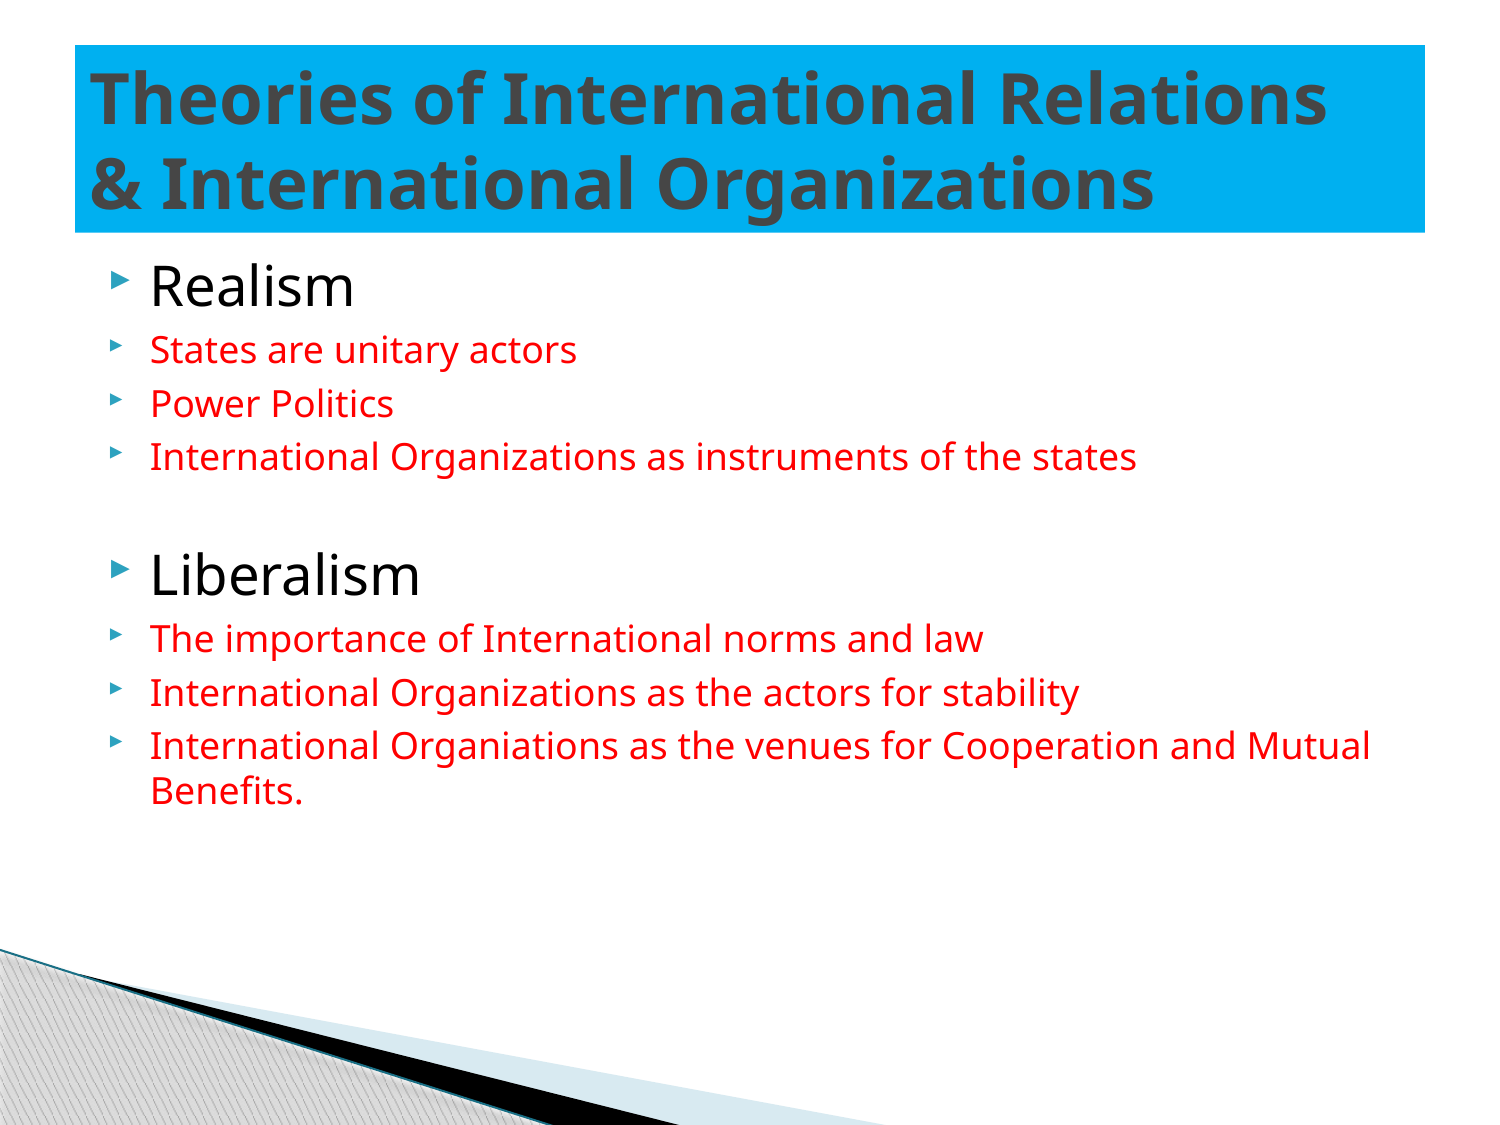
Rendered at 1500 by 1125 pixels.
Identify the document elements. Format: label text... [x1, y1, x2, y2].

list Realism States are unitary actors Power Politics International Organizations as instruments of the states Liberalism The importance of International norms and law International Organizations as the actors for stability International Organiations as the venues for Cooperation and Mutual Benefits. [74, 242, 1426, 986]
title Theories of International Relations & International Organizations [75, 45, 1425, 233]
